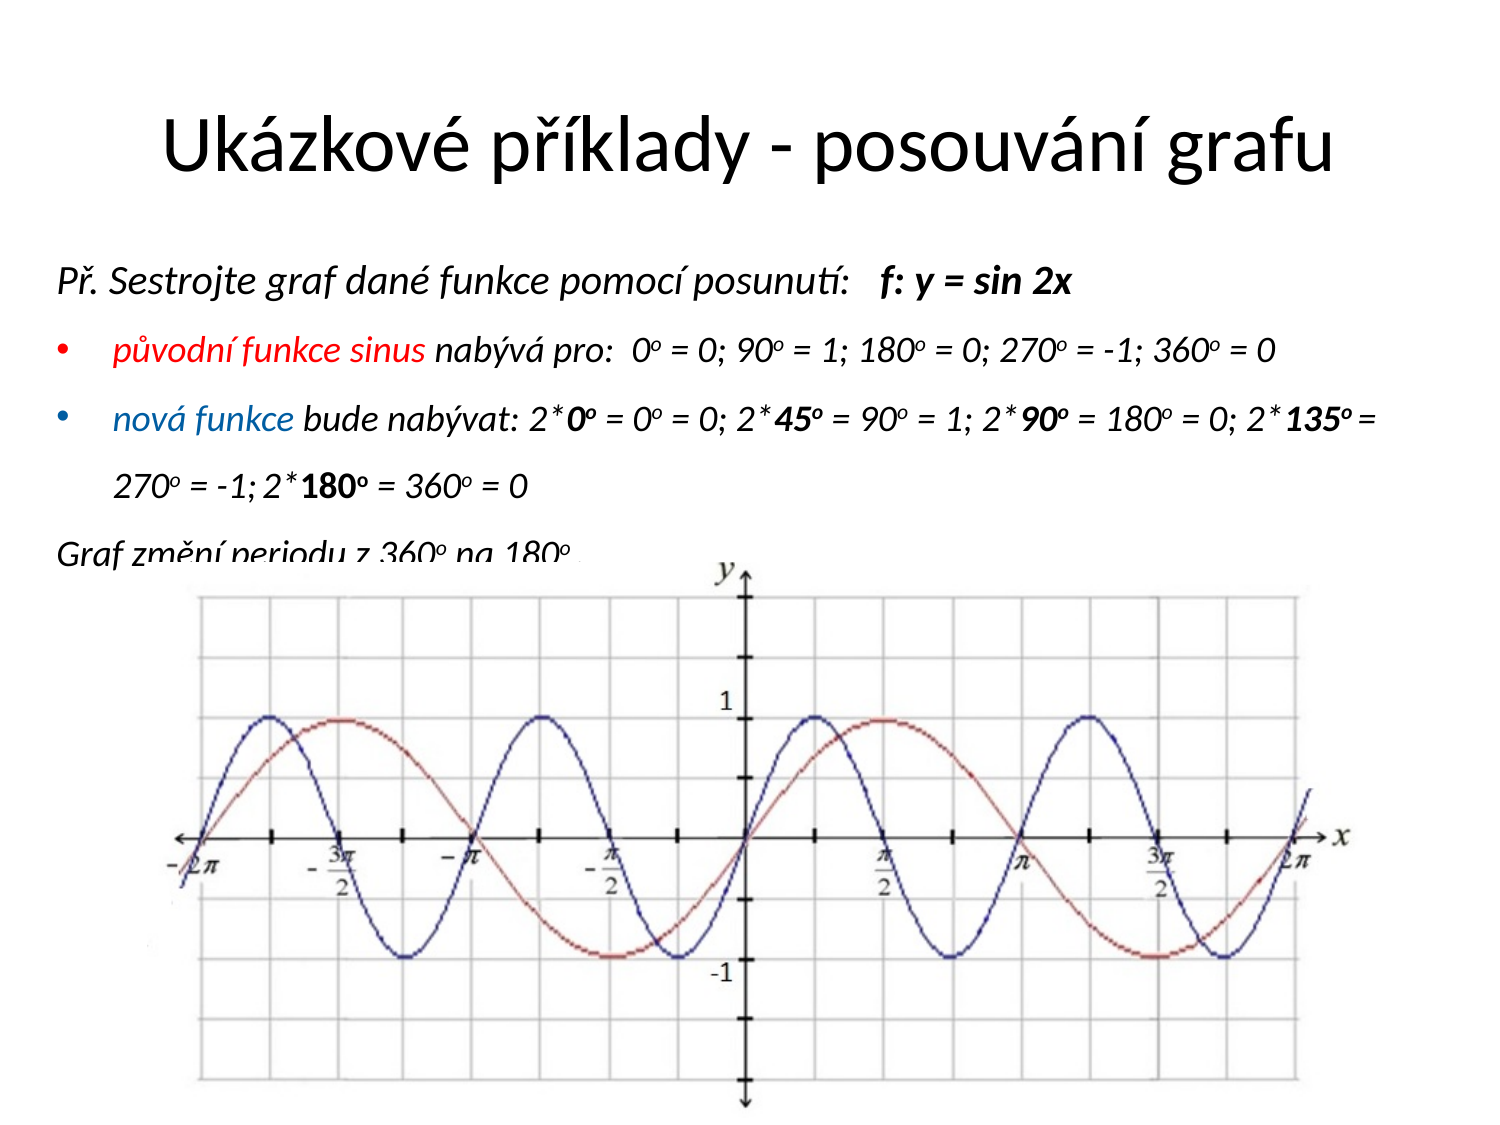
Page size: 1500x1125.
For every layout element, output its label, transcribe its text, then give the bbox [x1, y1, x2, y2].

list Př. Sestrojte graf dané funkce pomocí posunutí: f: y = sin 2x původní funkce sinus nabývá pro: 0o = 0; 90o = 1; 180o = 0; 270o = -1; 360o = 0 nová funkce bude nabývat: 2*0o = 0o = 0; 2*45o = 90o = 1; 2*90o = 180o = 0; 2*135o = 270o = -1; 2*180o = 360o = 0 Graf změní periodu z 360o na 180o . [41, 219, 1459, 1071]
picture [147, 561, 1365, 1118]
title Ukázkové příklady - posouvání grafu [75, 45, 1425, 219]
